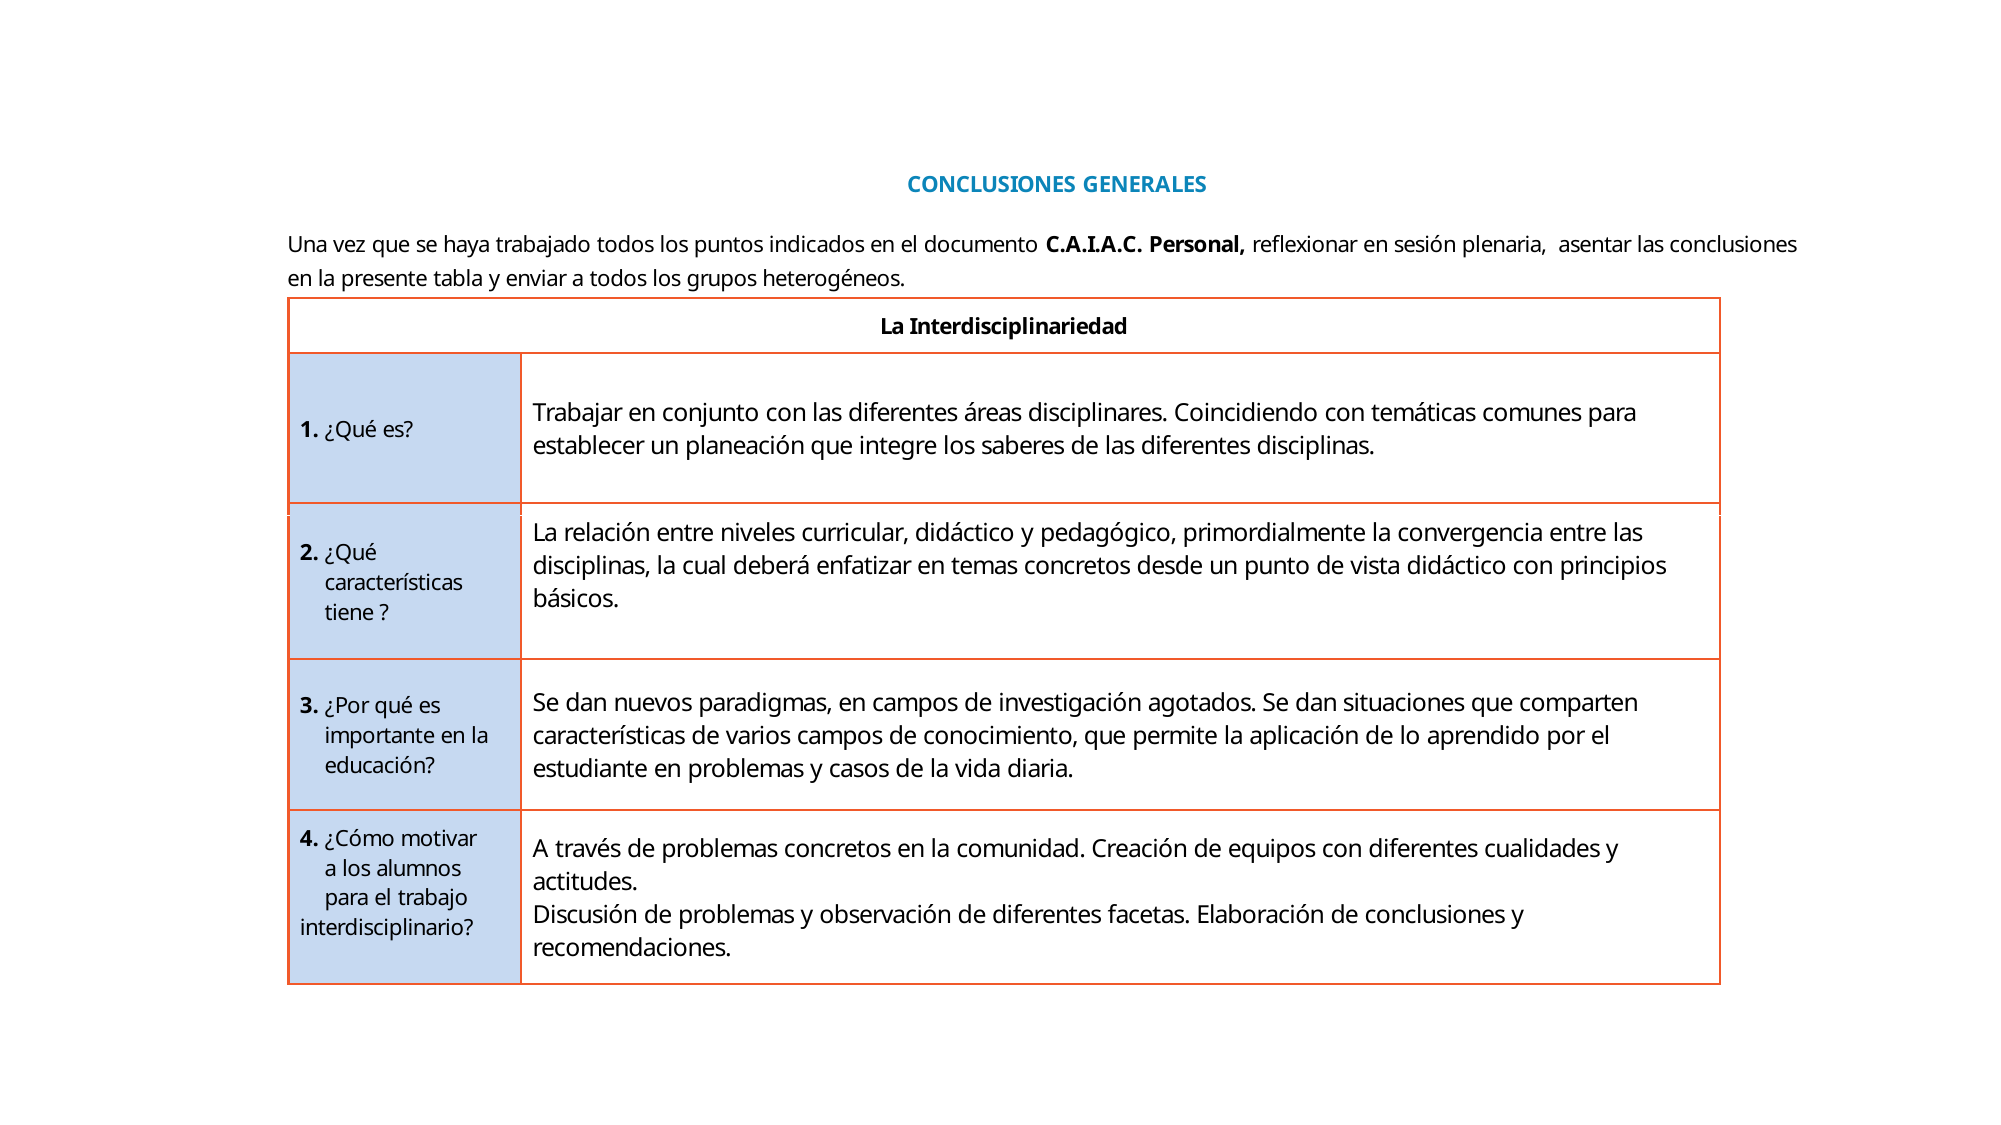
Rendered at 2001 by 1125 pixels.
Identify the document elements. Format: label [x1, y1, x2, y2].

picture [284, 168, 1831, 1020]
